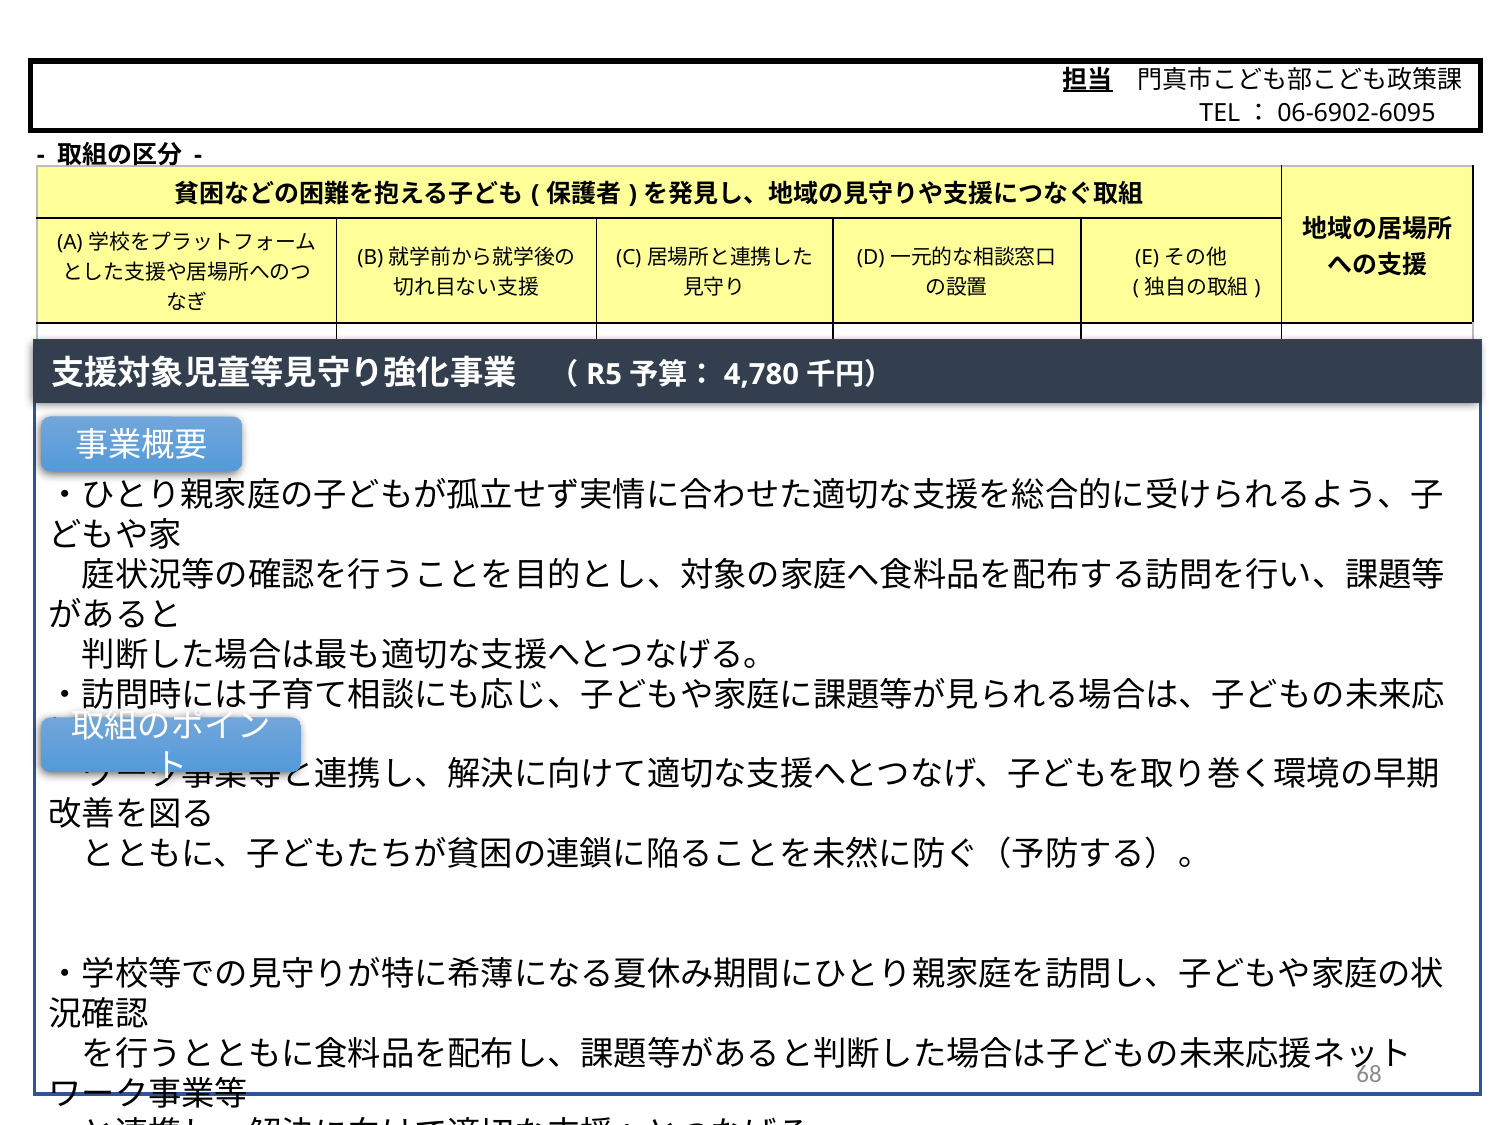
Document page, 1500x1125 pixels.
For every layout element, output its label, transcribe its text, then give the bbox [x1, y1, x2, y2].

text_box 担当 門真市こども部こども政策課 TEL：06-6902-6095 [1045, 54, 1489, 126]
table_cell (E)その他 (独自の取組) [1082, 219, 1281, 322]
slide_number 68 [1059, 1042, 1397, 1103]
table_cell (D)一元的な相談窓口 の設置 [834, 219, 1080, 322]
text_box 門真市 [30, 60, 1481, 131]
table_cell (C)居場所と連携した 見守り [597, 219, 832, 322]
table_cell (B)就学前から就学後の 切れ目ない支援 [337, 219, 596, 322]
table_cell [834, 324, 1080, 335]
table_cell [38, 324, 336, 336]
text_box 支援対象児童等見守り強化事業 （R5予算：4,780千円） [33, 340, 1481, 403]
table_cell [337, 324, 596, 335]
text_box 事業概要 [41, 416, 243, 471]
table_cell [597, 324, 832, 335]
table_cell (A)学校をプラットフォームとした支援や居場所へのつなぎ [38, 219, 336, 322]
table_header 貧困などの困難を抱える子ども(保護者)を発見し、地域の見守りや支援につなぐ取組 [34, 406, 1481, 479]
text_box ・ひとり親家庭の子どもが孤立せず実情に合わせた適切な支援を総合的に受けられるよう、子どもや家 庭状況等の確認を行うことを目的とし、対象の家庭へ食料品を配布する訪問を行い、課題等があると 判断した場合は最も適切な支援へとつなげる。 ・訪問時には子育て相談にも応じ、子どもや家庭に課題等が見られる場合は、子どもの未来応援ネット ワーク事業等と連携し、解決に向けて適切な支援へとつなげ、子どもを取り巻く環境の早期改善を図る とともに、子どもたちが貧困の連鎖に陥ることを未然に防ぐ（予防する）。 ・学校等での見守りが特に希薄になる夏休み期間にひとり親家庭を訪問し、子どもや家庭の状況確認 を行うとともに食料品を配布し、課題等があると判断した場合は子どもの未来応援ネットワーク事業等 と連携し、解決に向けて適切な支援へとつなげる。 ・専門的知識を持った者による対応が必要とするため、子育てに係る相談支援に精通するNPO等の事 業者と連携し、委託により行う。 [34, 411, 1481, 1095]
text_box - 取組の区分 - [22, 130, 266, 176]
table_header 地域の居場所 への支援 [1282, 167, 1472, 322]
table_cell [1282, 324, 1472, 336]
text_box 取組のポイント [41, 717, 302, 772]
table_cell ○ [1082, 324, 1281, 335]
table_header 貧困などの困難を抱える子ども(保護者)を発見し、地域の見守りや支援につなぐ取組 [38, 167, 1281, 217]
